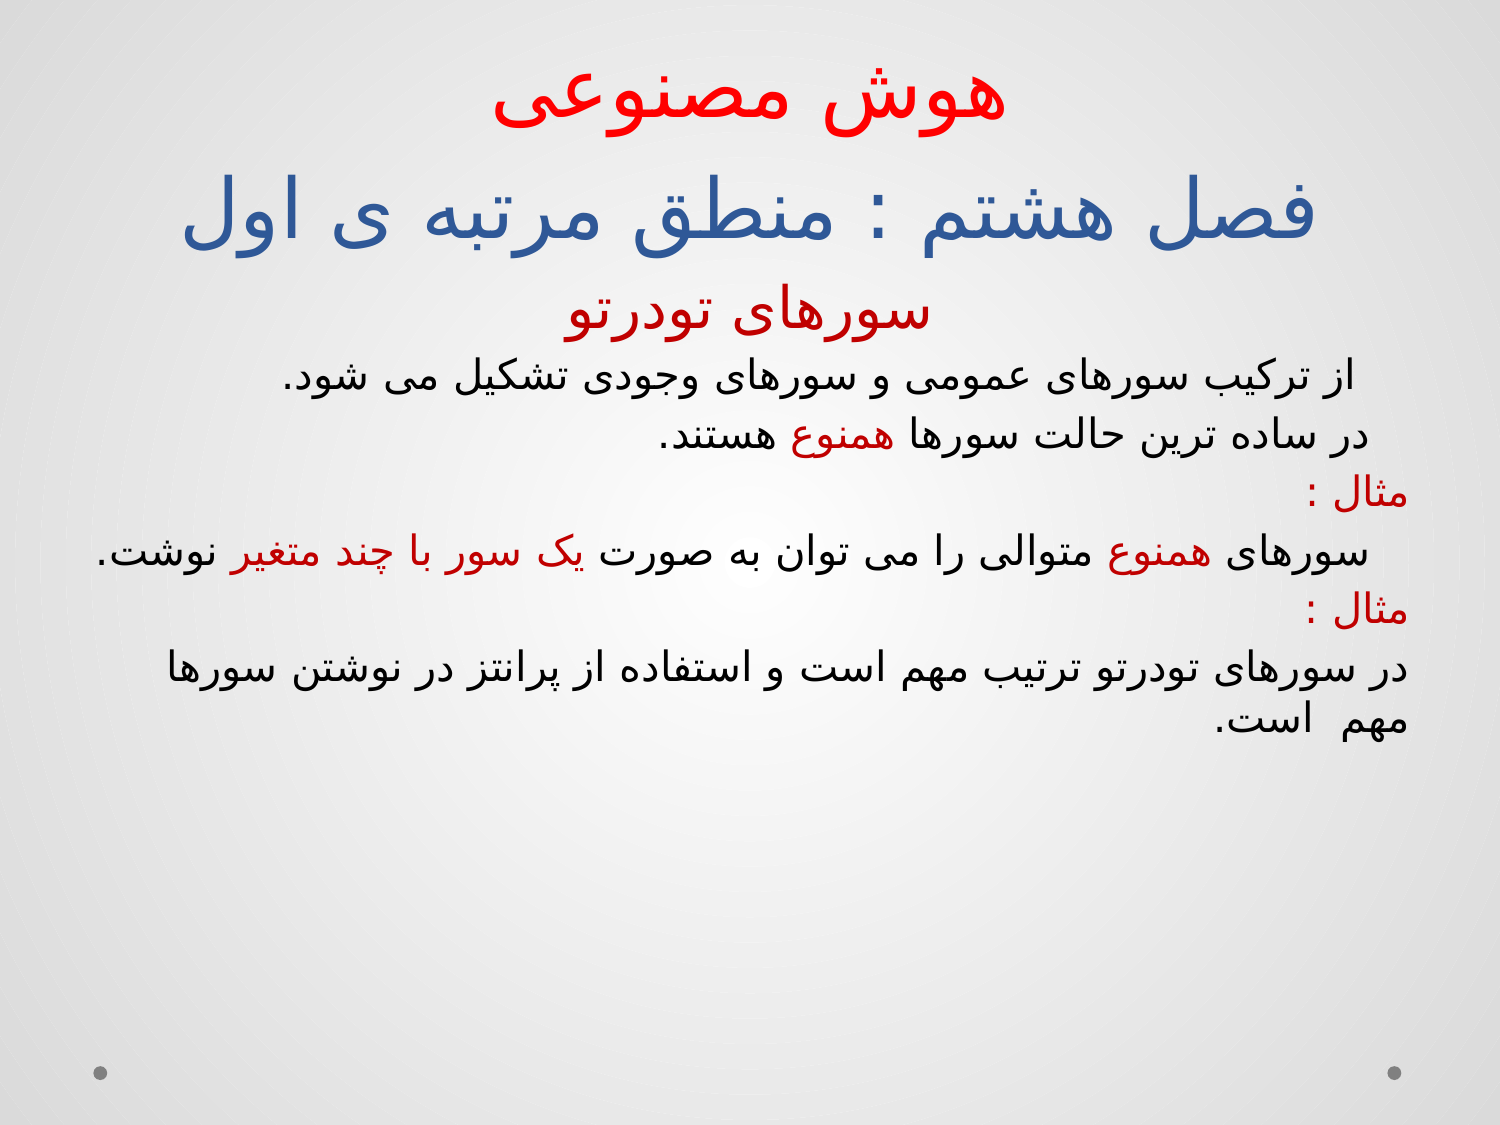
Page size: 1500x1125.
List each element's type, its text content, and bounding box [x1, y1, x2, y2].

title هوش مصنوعی فصل هشتم : منطق مرتبه ی اول [75, 0, 1425, 263]
